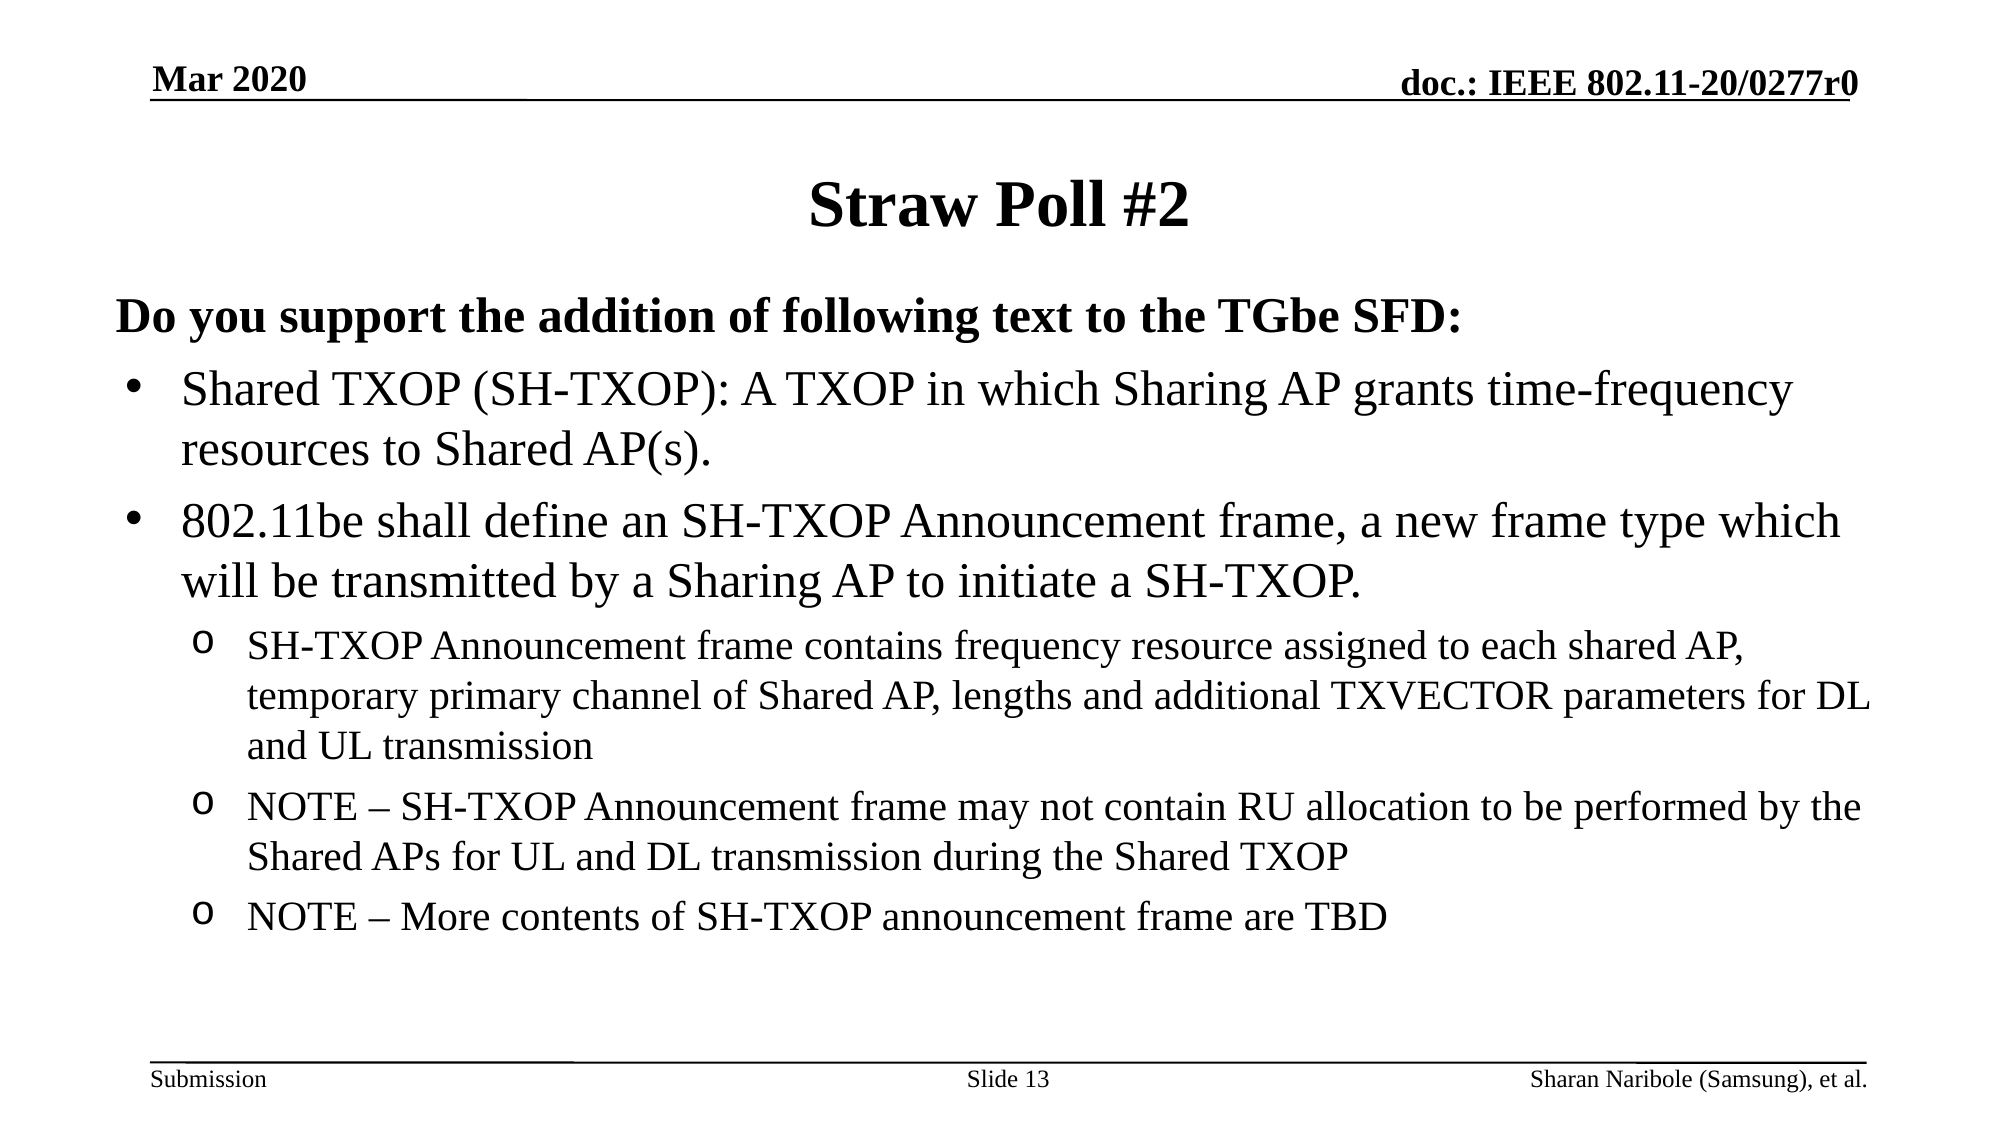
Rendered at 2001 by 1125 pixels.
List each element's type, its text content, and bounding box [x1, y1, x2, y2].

list Do you support the addition of following text to the TGbe SFD: Shared TXOP (SH-TXOP): A TXOP in which Sharing AP grants time-frequency resources to Shared AP(s). 802.11be shall define an SH-TXOP Announcement frame, a new frame type which will be transmitted by a Sharing AP to initiate a SH-TXOP. SH-TXOP Announcement frame contains frequency resource assigned to each shared AP, temporary primary channel of Shared AP, lengths and additional TXVECTOR parameters for DL and UL transmission NOTE – SH-TXOP Announcement frame may not contain RU allocation to be performed by the Shared APs for UL and DL transmission during the Shared TXOP NOTE – More contents of SH-TXOP announcement frame are TBD [100, 274, 1913, 950]
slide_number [152, 54, 563, 100]
slide_number Slide 13 [950, 1061, 1067, 1123]
title Straw Poll #2 [149, 112, 1850, 274]
footer Sharan Naribole (Samsung), et al. [1171, 1061, 1869, 1093]
